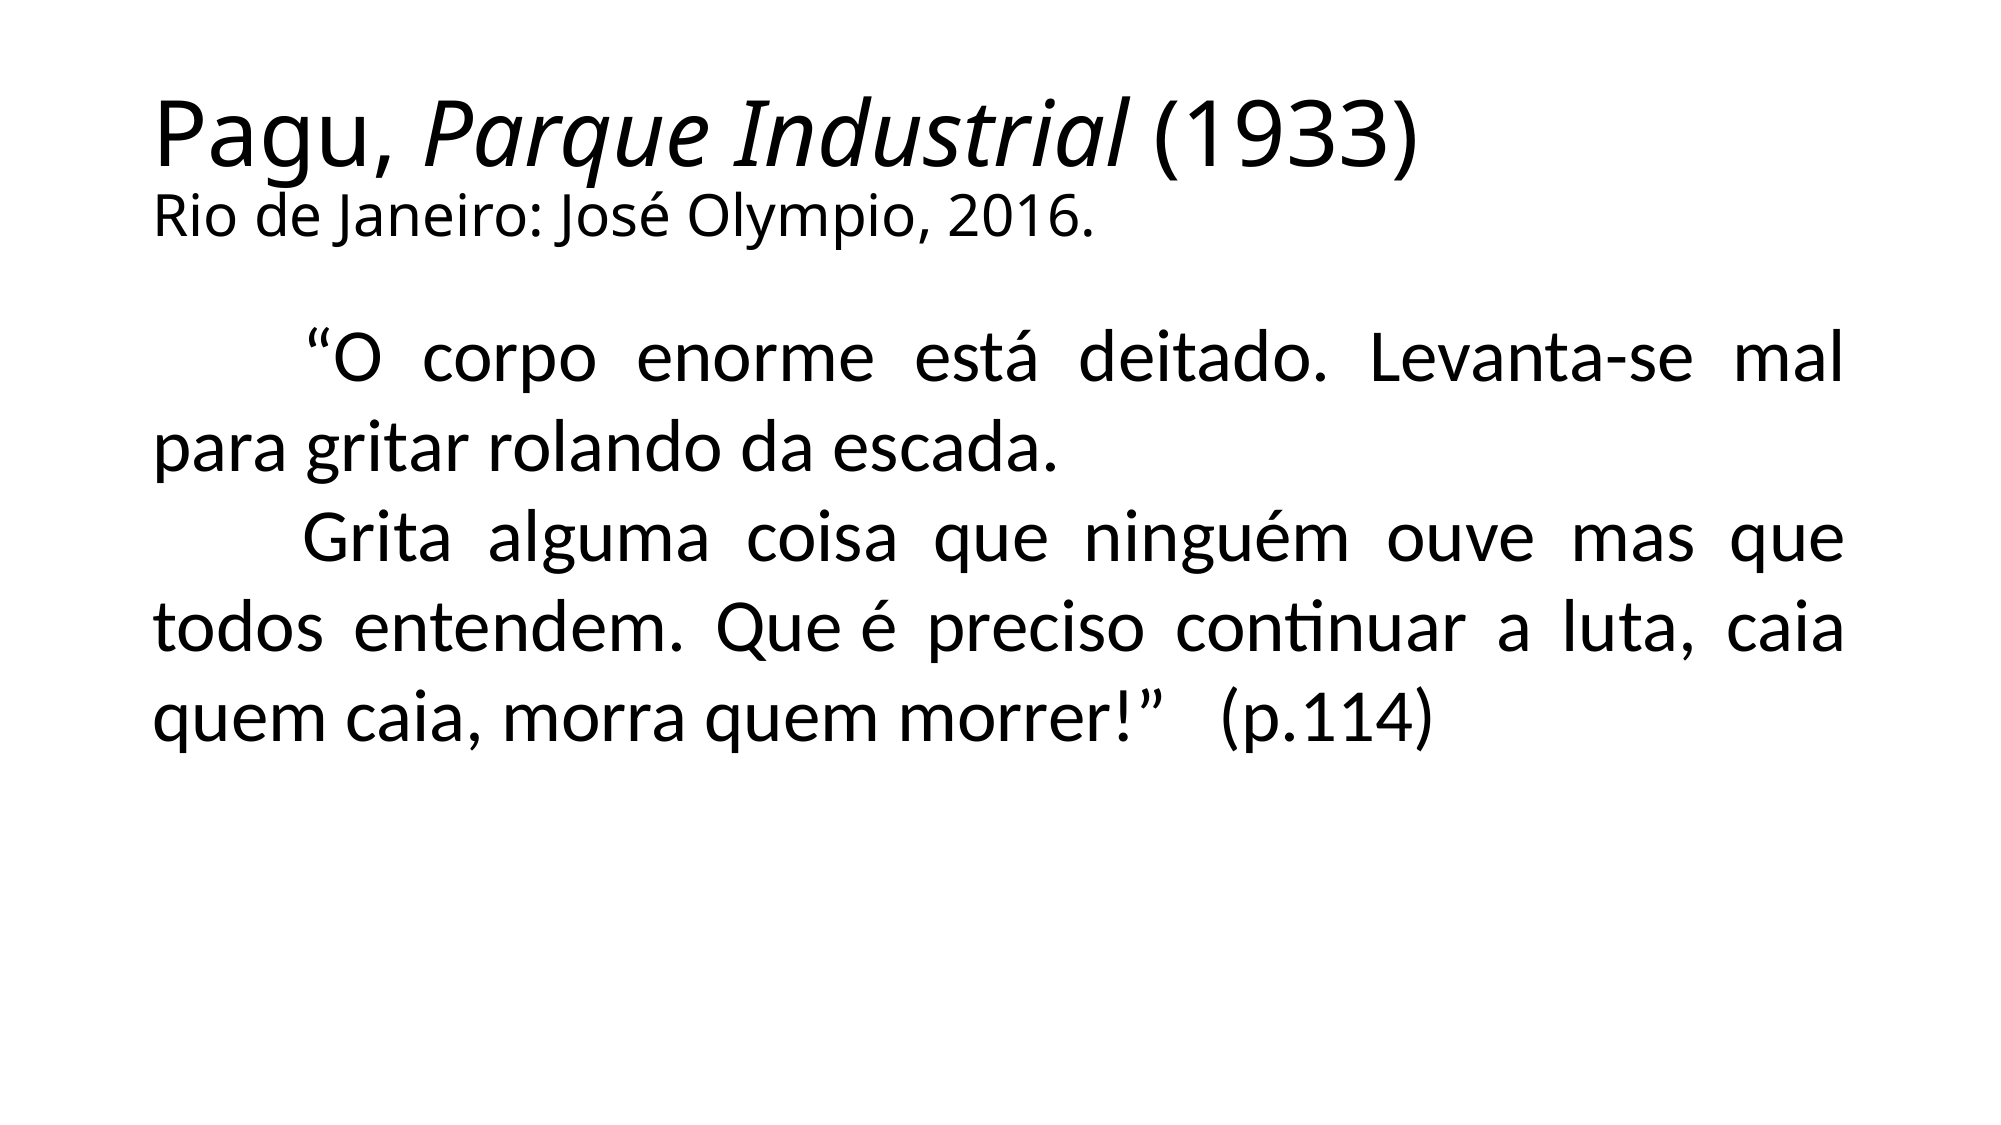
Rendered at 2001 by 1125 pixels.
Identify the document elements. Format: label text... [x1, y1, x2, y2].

title Pagu, Parque Industrial (1933) Rio de Janeiro: José Olympio, 2016. [137, 59, 1863, 278]
list “O corpo enorme está deitado. Levanta-se mal para gritar rolando da escada. Grita alguma coisa que ninguém ouve mas que todos entendem. Que é preciso continuar a luta, caia quem caia, morra quem morrer!” (p.114) [137, 299, 1863, 1014]
